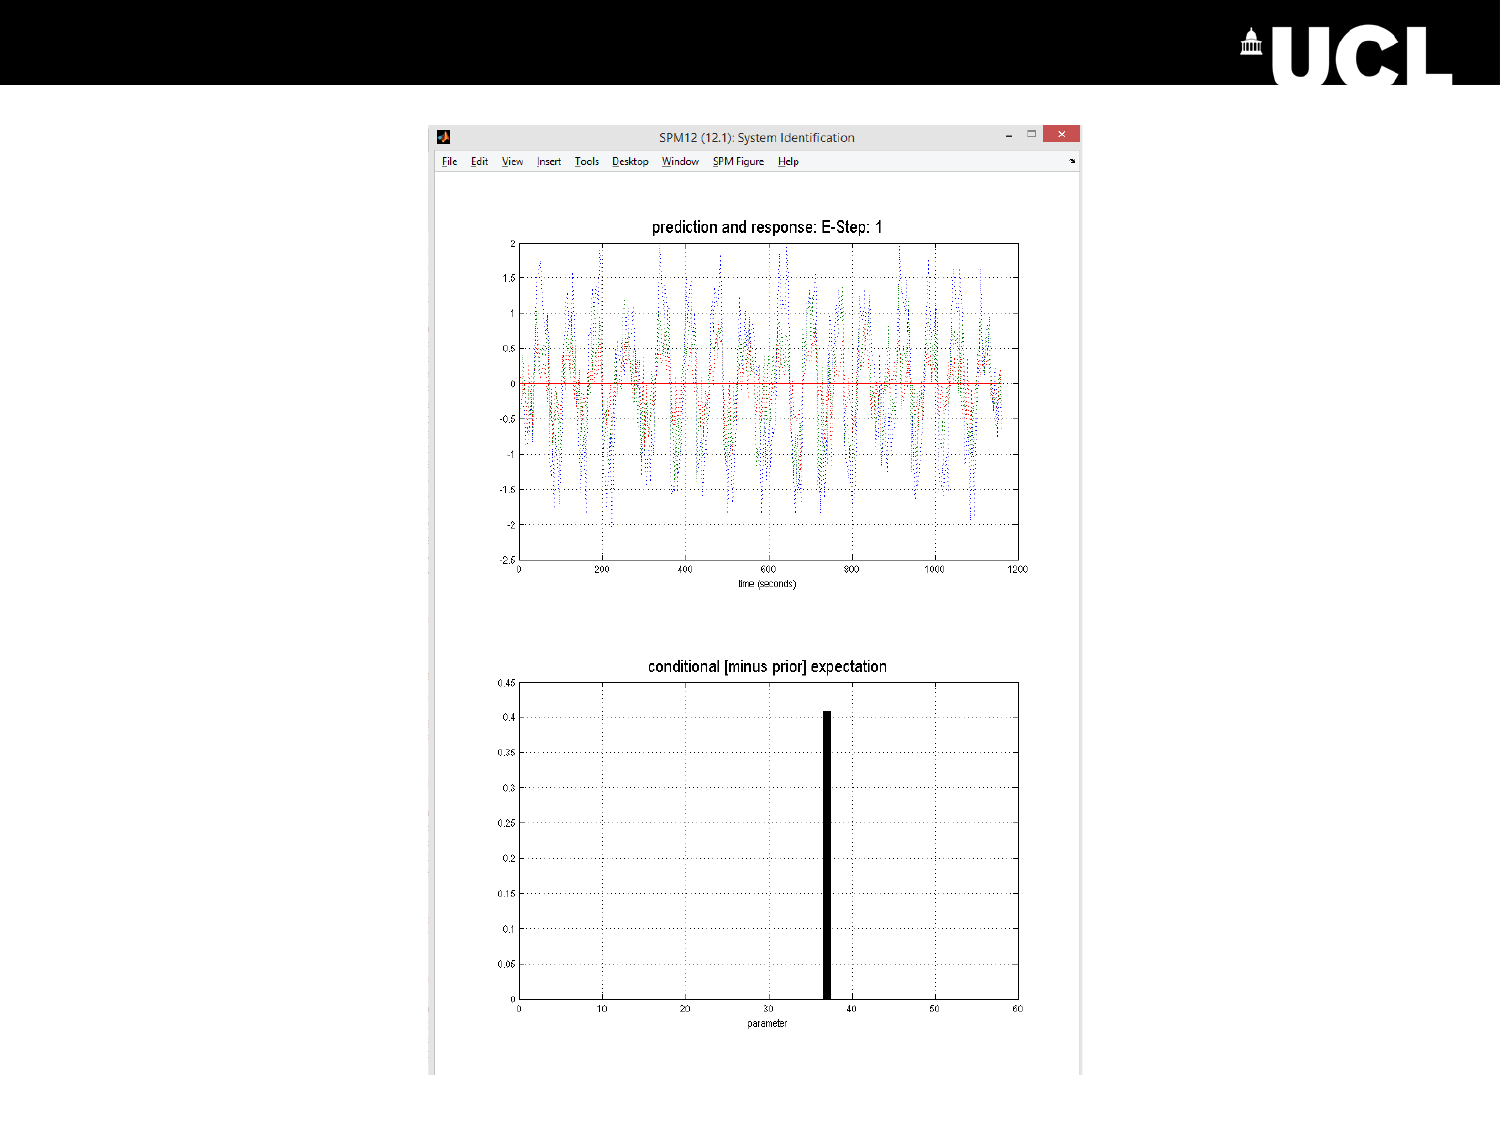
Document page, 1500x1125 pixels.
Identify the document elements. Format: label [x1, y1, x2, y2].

picture [0, 0, 1500, 85]
picture [428, 125, 1083, 1075]
